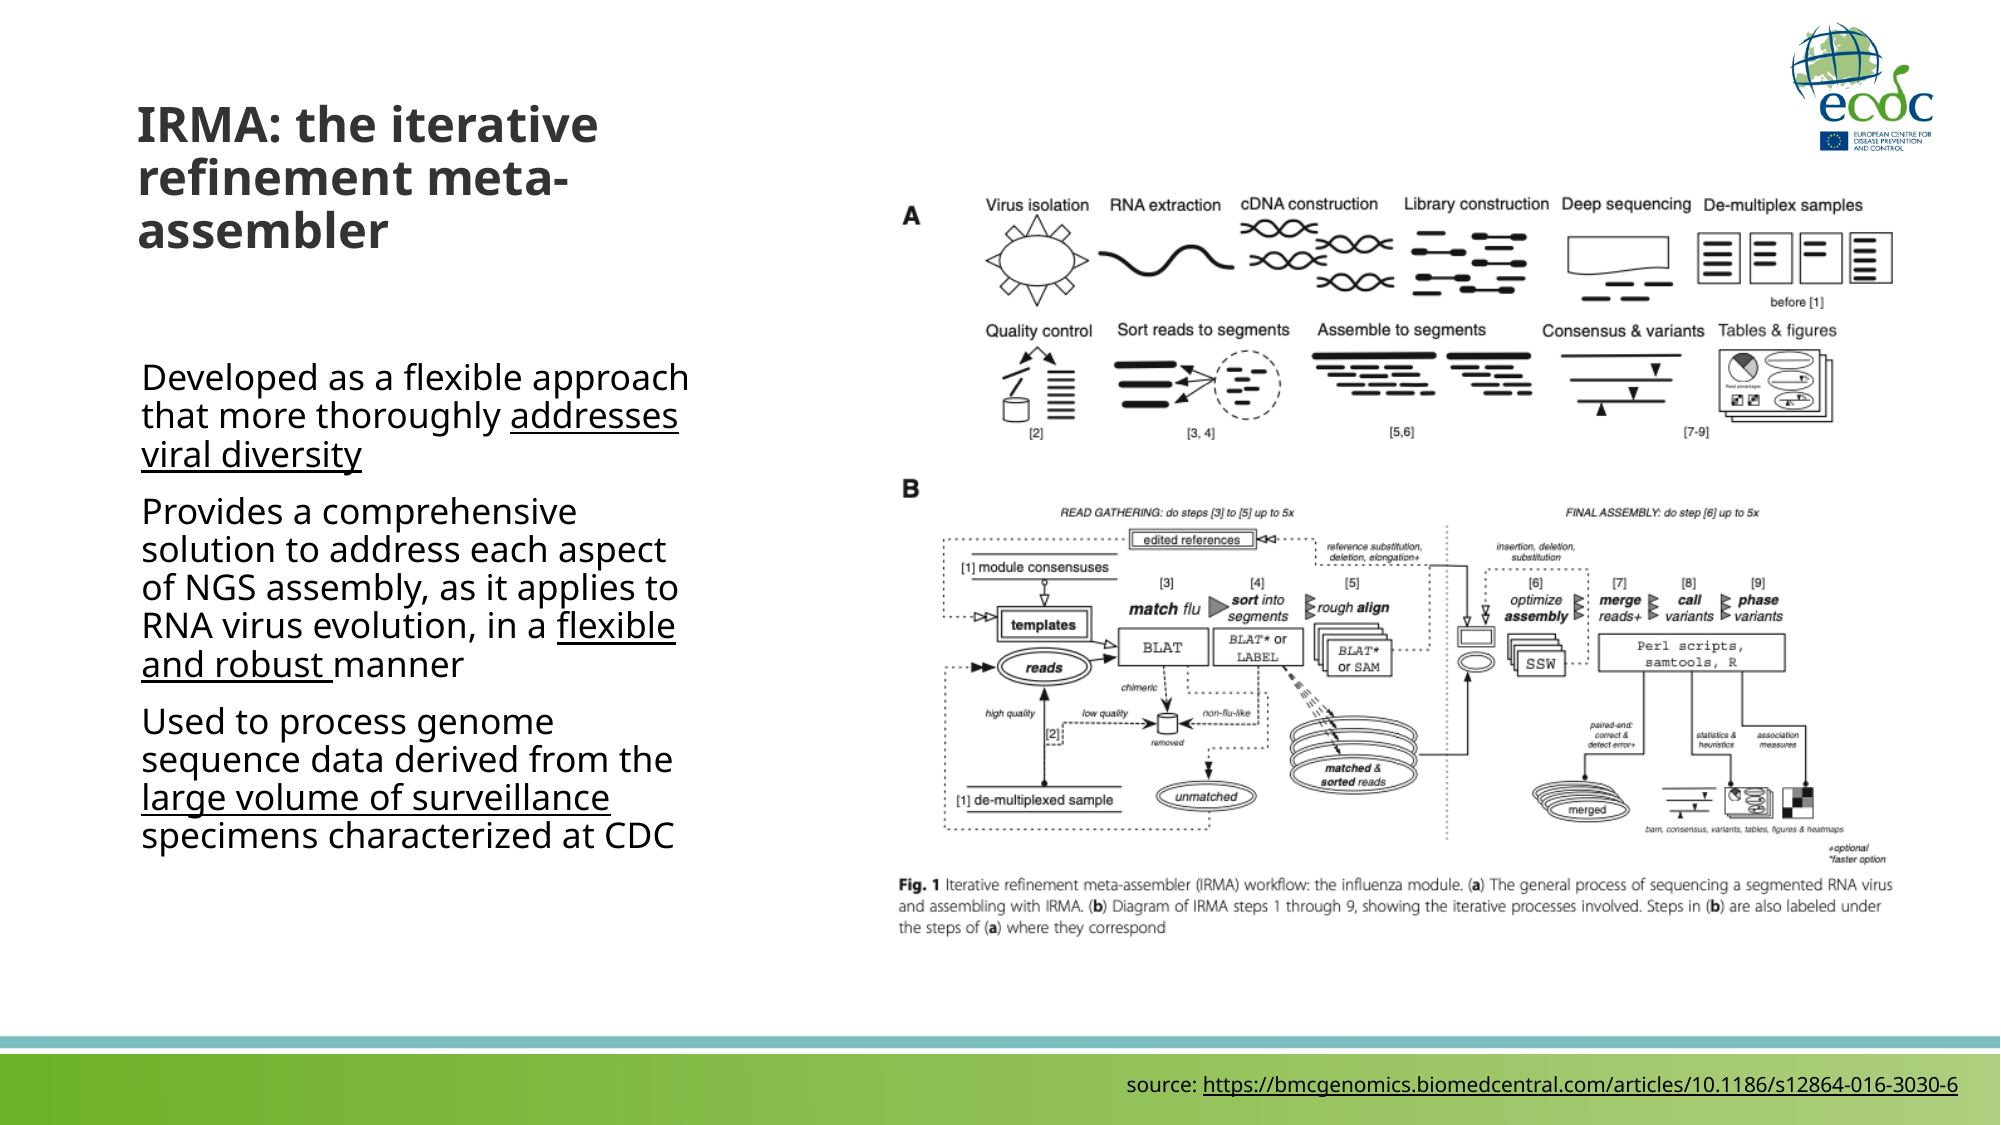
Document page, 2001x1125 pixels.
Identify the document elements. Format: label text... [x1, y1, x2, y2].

title IRMA: the iterative refinement meta- assembler [137, 99, 752, 319]
list Developed as a flexible approach that more thoroughly addresses viral diversity Provides a comprehensive solution to address each aspect of NGS assembly, as it applies to RNA virus evolution, in a flexible and robust manner Used to process genome sequence data derived from the large volume of surveillance specimens characterized at CDC [141, 359, 704, 1002]
text_box source: https://bmcgenomics.biomedcentral.com/articles/10.1186/s12864-016-3030-6 [1111, 1064, 1979, 1105]
picture [0, 0, 2000, 1125]
